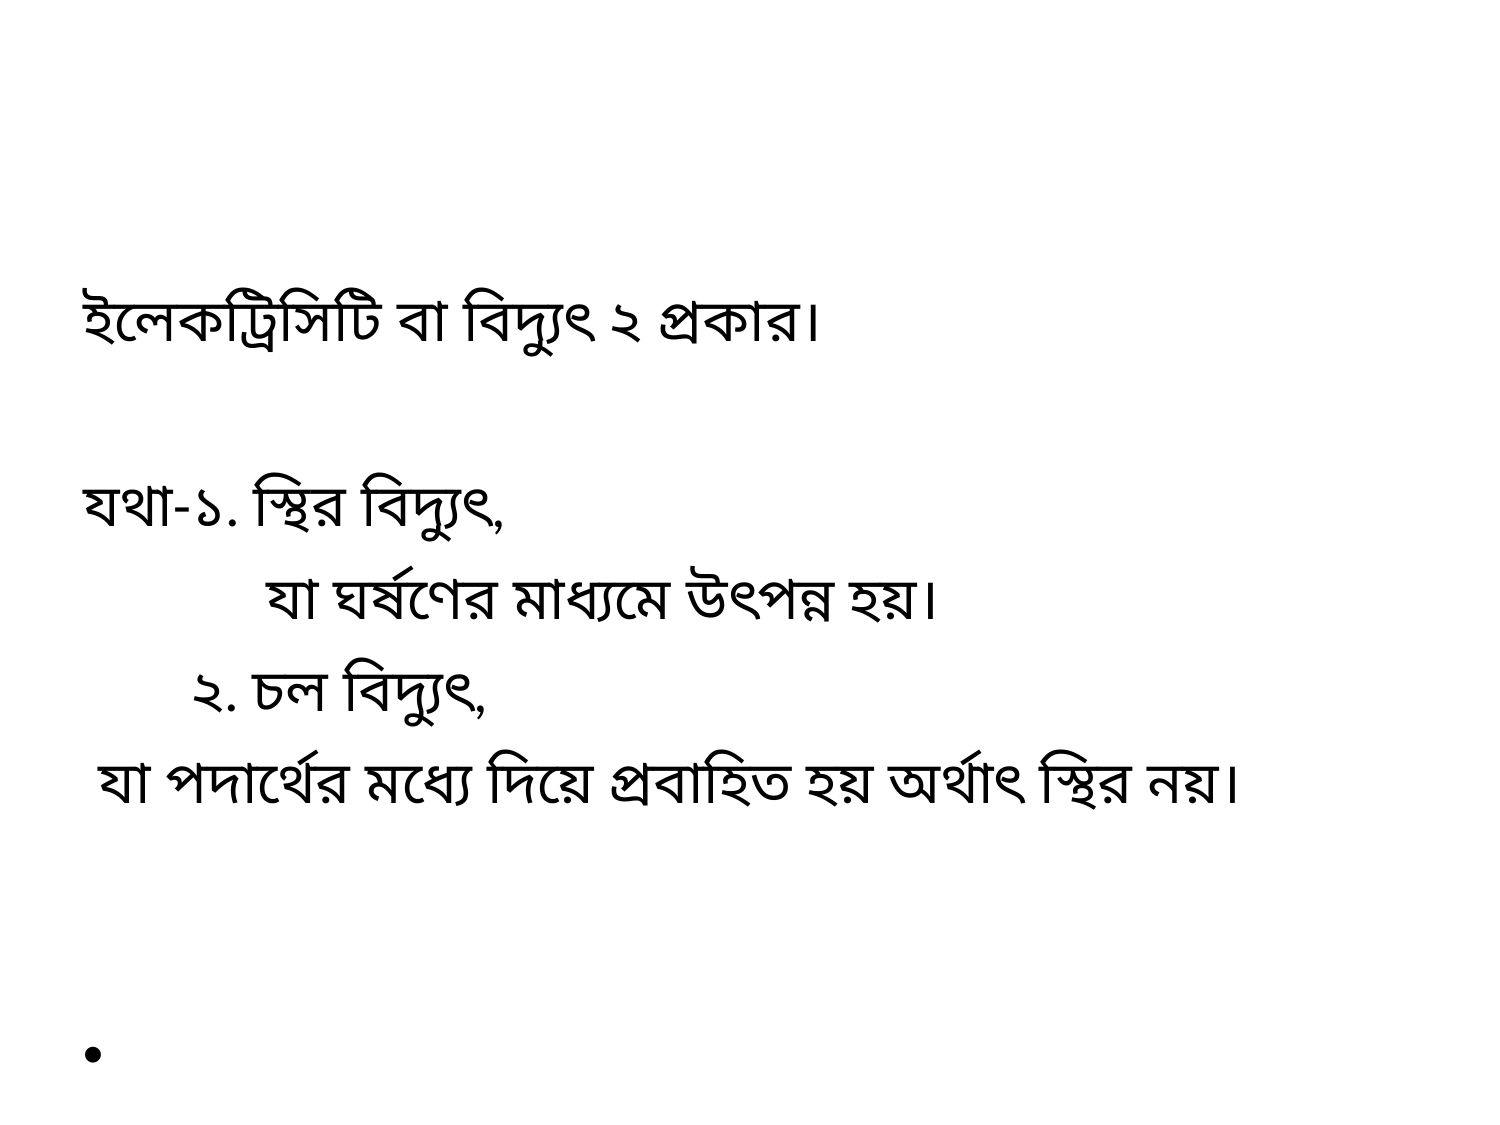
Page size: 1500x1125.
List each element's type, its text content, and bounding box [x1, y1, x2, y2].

list ইলেকট্রিসিটি বা বিদ্যুৎ ২ প্রকার। যথা-১. স্থির বিদ্যুৎ, যা ঘর্ষণের মাধ্যমে উৎপন্ন হয়। ২. চল বিদ্যুৎ, যা পদার্থের মধ্যে দিয়ে প্রবাহিত হয় অর্থাৎ স্থির নয়। [67, 283, 1363, 1124]
